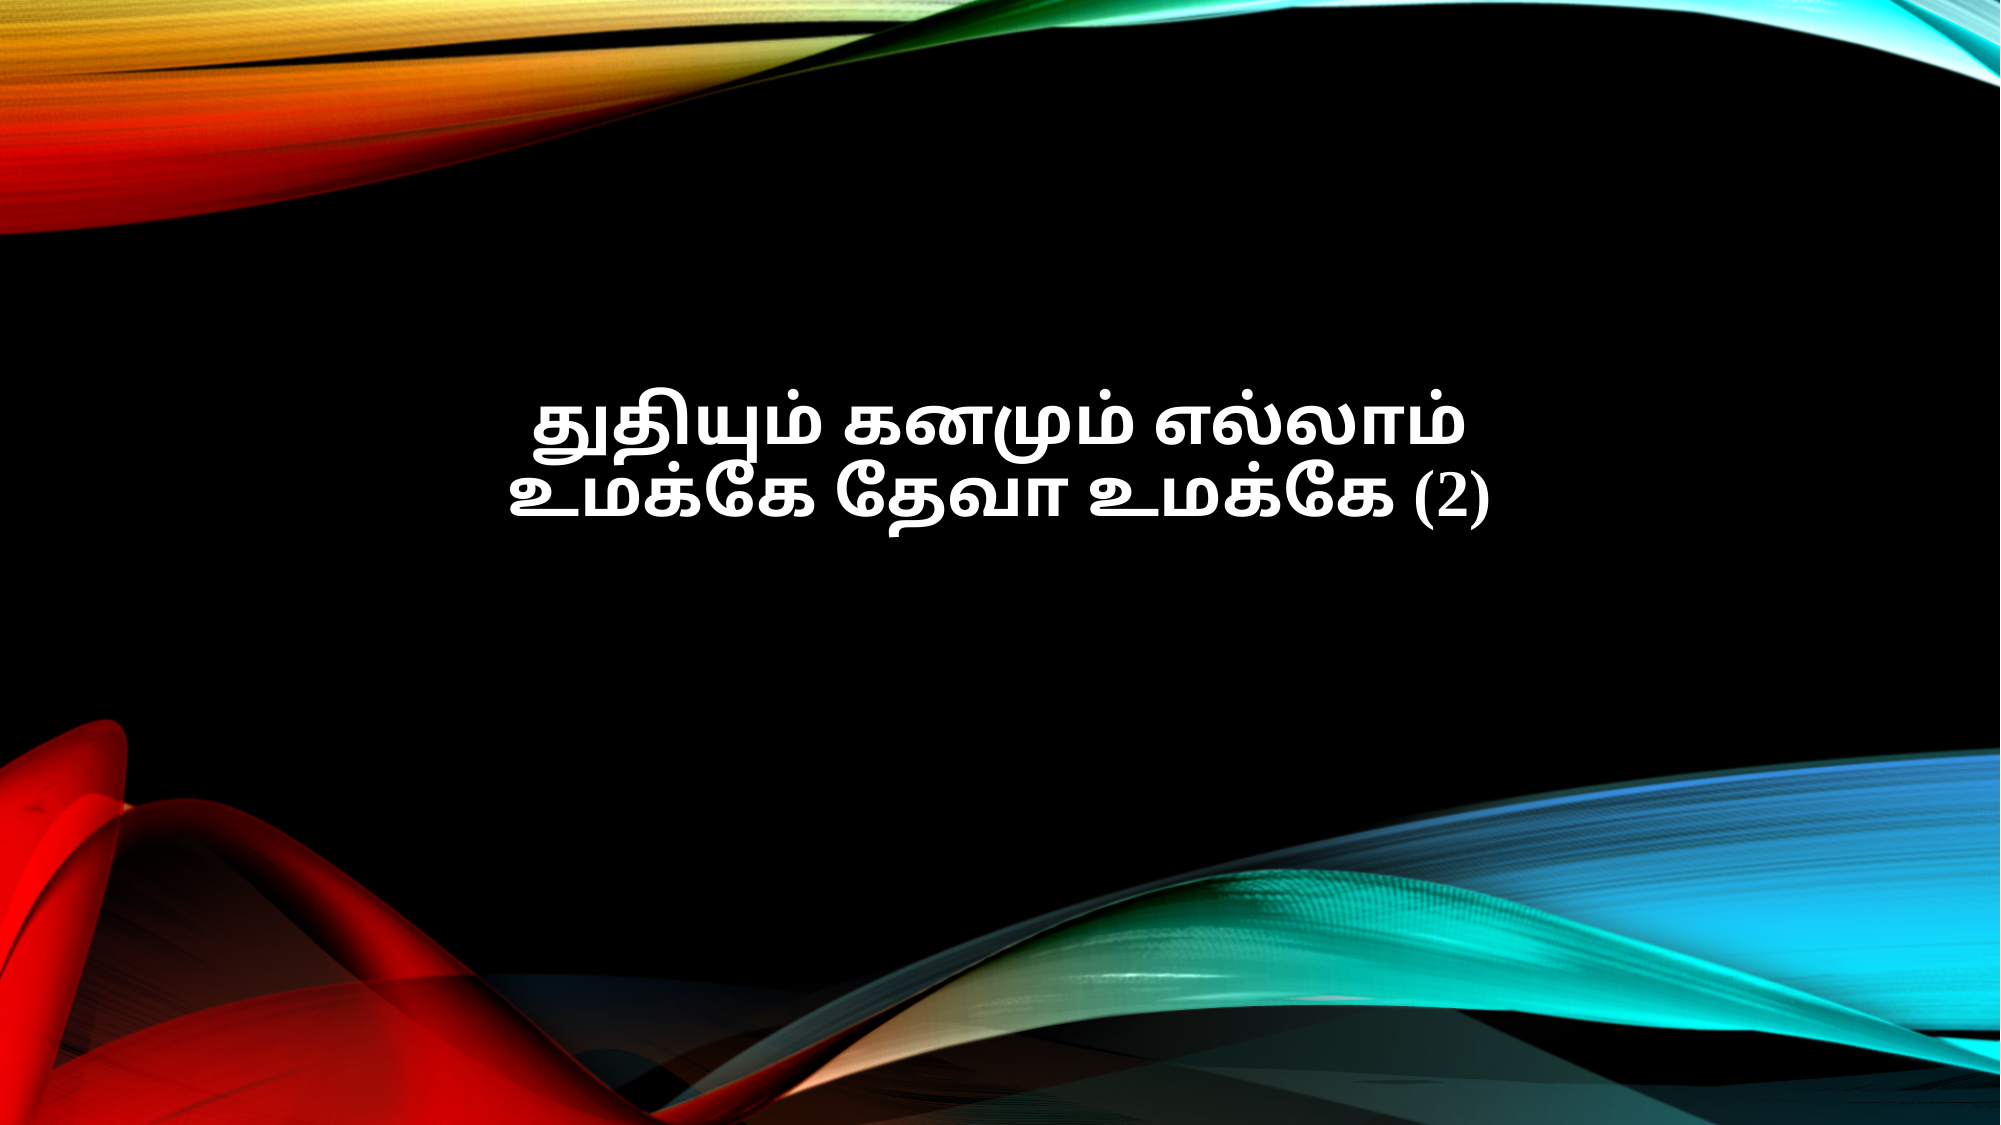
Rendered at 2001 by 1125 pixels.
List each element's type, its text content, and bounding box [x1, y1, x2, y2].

subtitle துதியும் கனமும் எல்லாம் உமக்கே தேவா உமக்கே (2) [0, 0, 2000, 1125]
